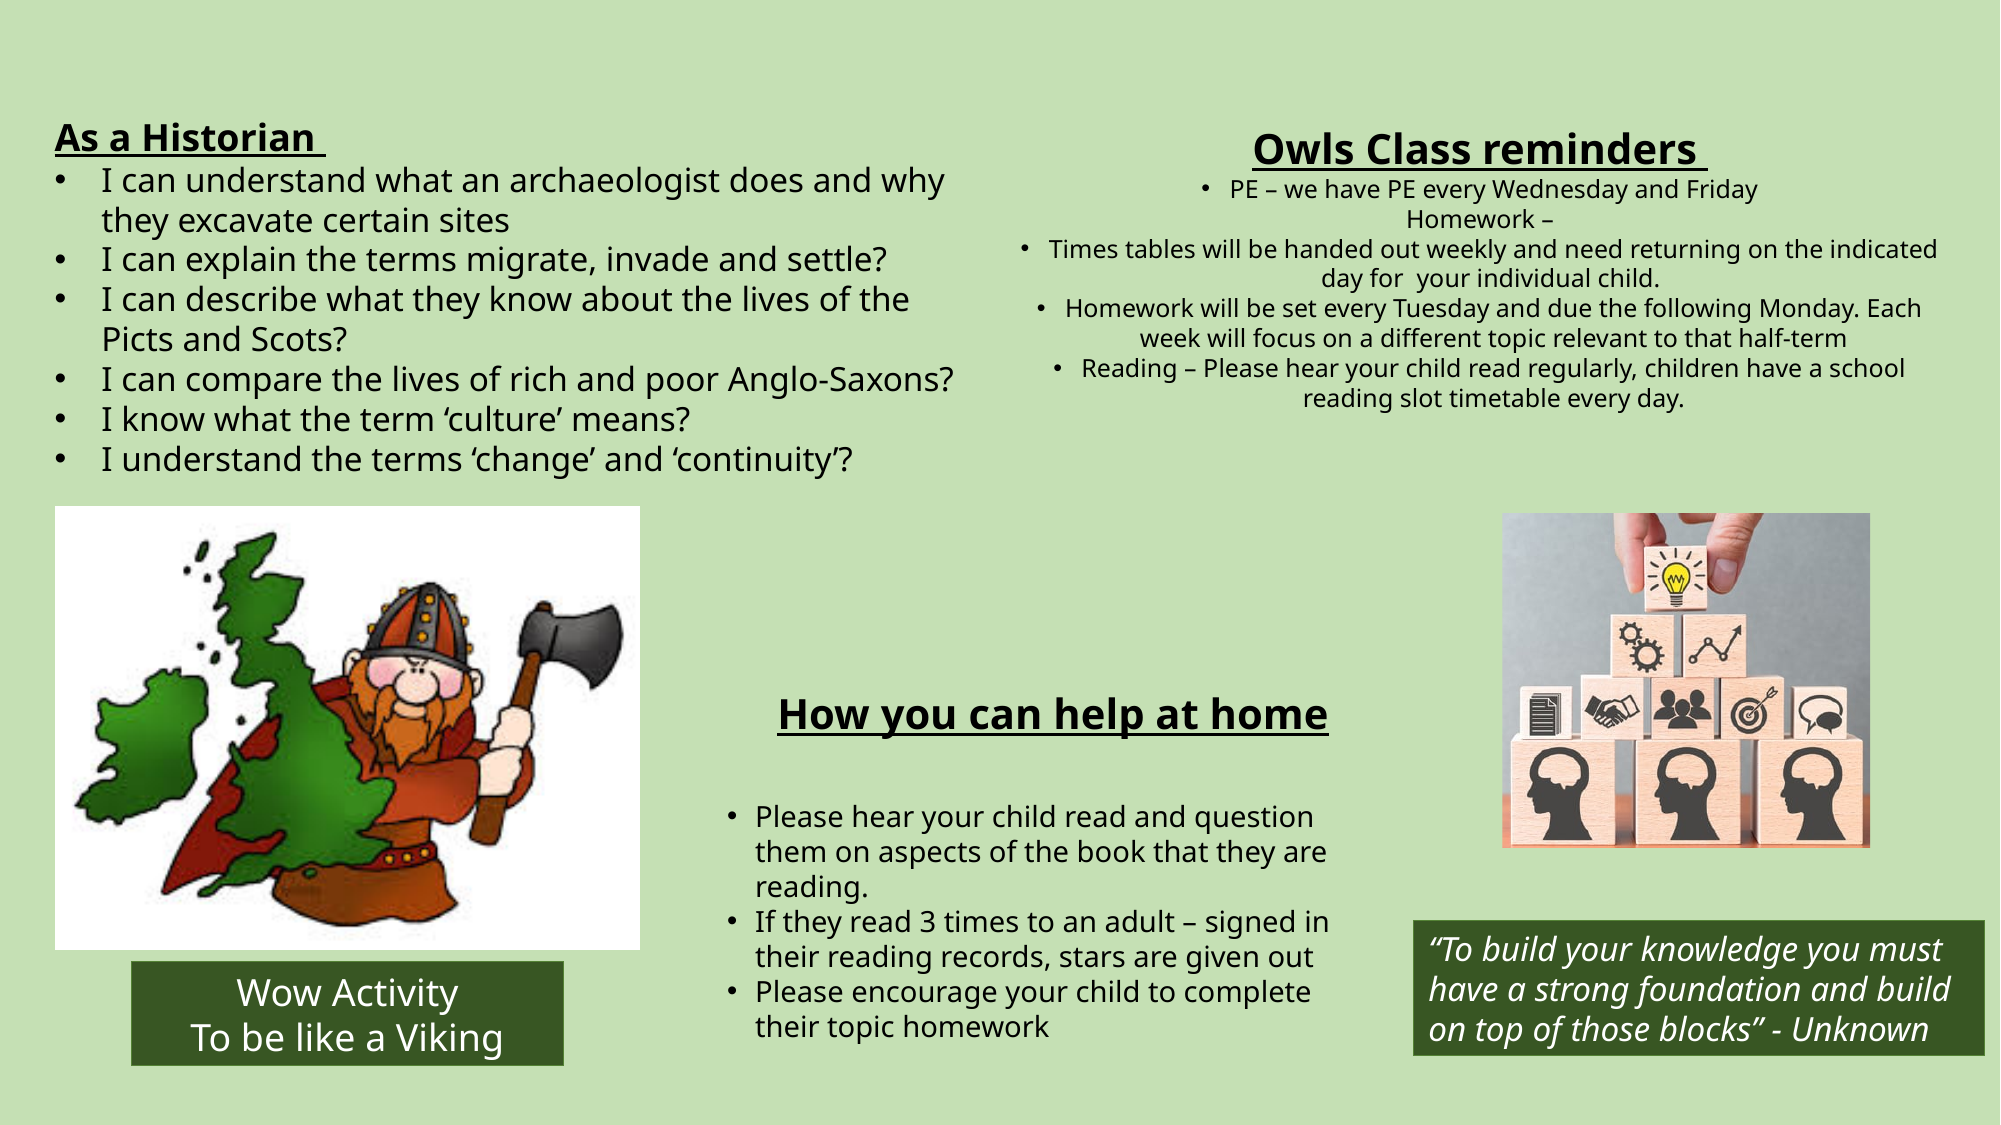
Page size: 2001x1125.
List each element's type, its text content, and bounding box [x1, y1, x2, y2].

text_box Owls Class reminders PE – we have PE every Wednesday and Friday Homework – Times tables will be handed out weekly and need returning on the indicated day for your individual child. Homework will be set every Tuesday and due the following Monday. Each week will focus on a different topic relevant to that half-term Reading – Please hear your child read regularly, children have a school reading slot timetable every day. [1000, 115, 1961, 451]
text_box How you can help at home Please hear your child read and question them on aspects of the book that they are reading. If they read 3 times to an adult – signed in their reading records, stars are given out Please encourage your child to complete their topic homework [712, 680, 1394, 1086]
text_box “To build your knowledge you must have a strong foundation and build on top of those blocks” - Unknown [1413, 920, 1985, 1056]
picture [55, 506, 640, 950]
text_box Wow Activity To be like a Viking [131, 961, 564, 1066]
text_box As a Historian I can understand what an archaeologist does and why they excavate certain sites I can explain the terms migrate, invade and settle? I can describe what they know about the lives of the Picts and Scots? I can compare the lives of rich and poor Anglo-Saxons? I know what the term ‘culture’ means? I understand the terms ‘change’ and ‘continuity’? [39, 106, 1000, 571]
picture [1502, 513, 1871, 848]
